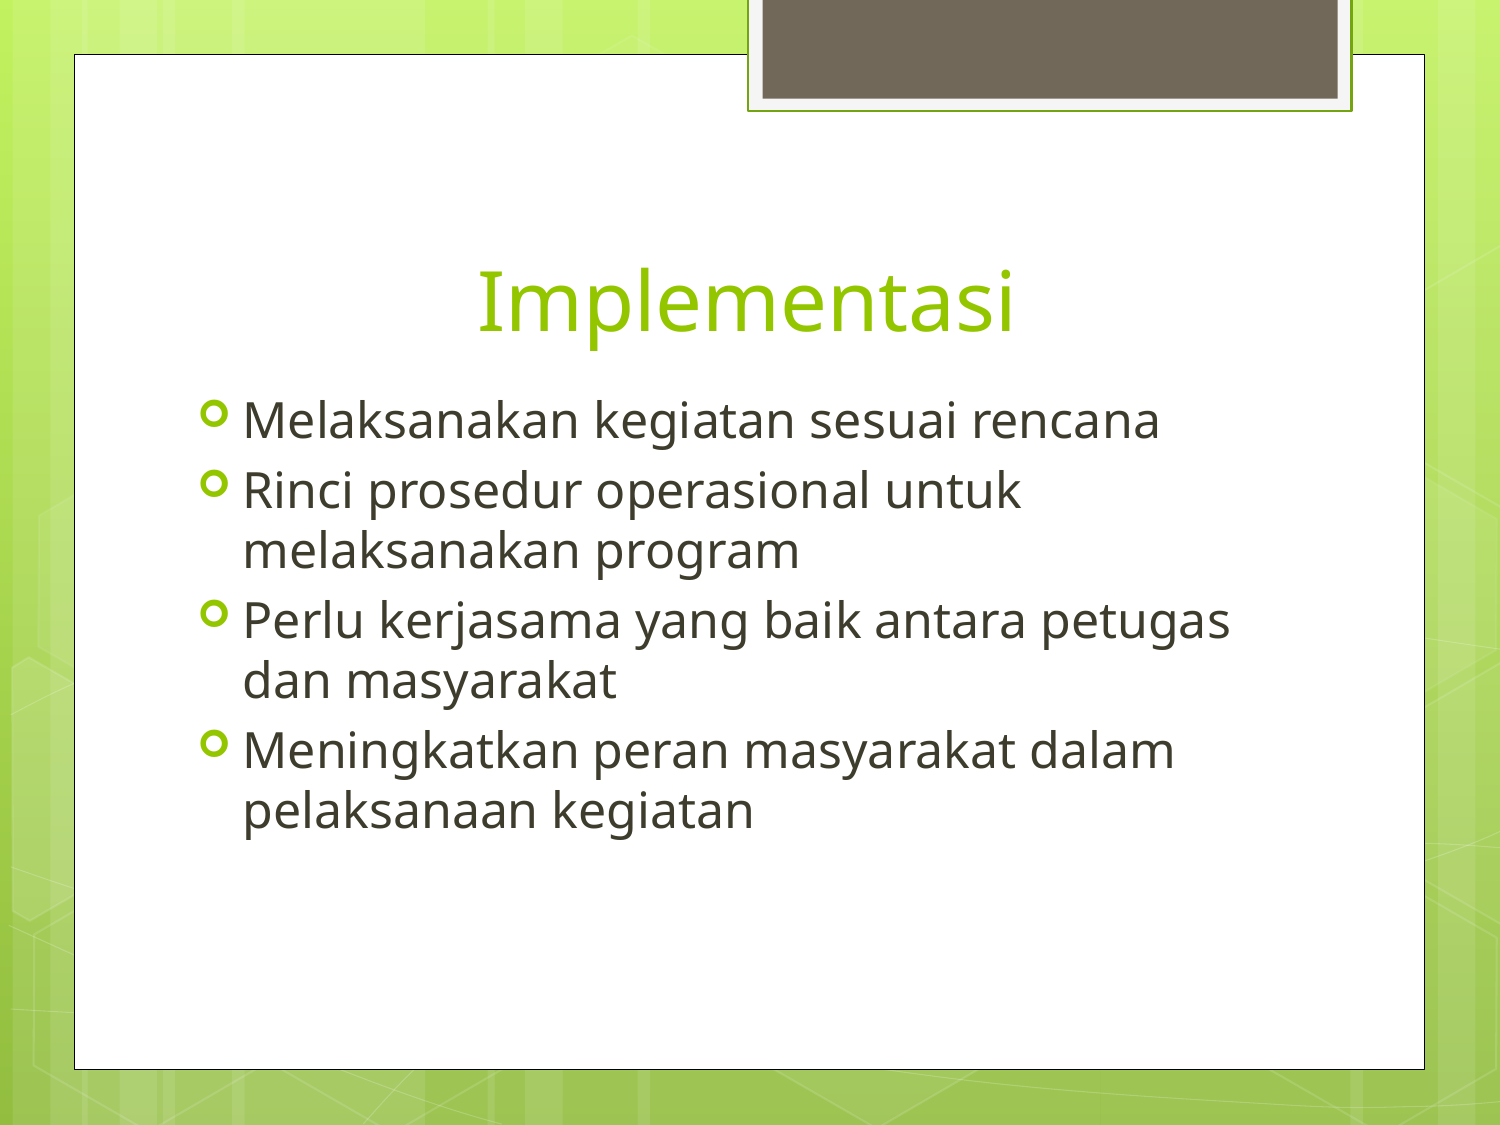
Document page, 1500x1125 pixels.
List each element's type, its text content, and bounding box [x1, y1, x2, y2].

title Implementasi [171, 168, 1324, 357]
list Melaksanakan kegiatan sesuai rencana Rinci prosedur operasional untuk melaksanakan program Perlu kerjasama yang baik antara petugas dan masyarakat Meningkatkan peran masyarakat dalam pelaksanaan kegiatan [171, 381, 1283, 957]
